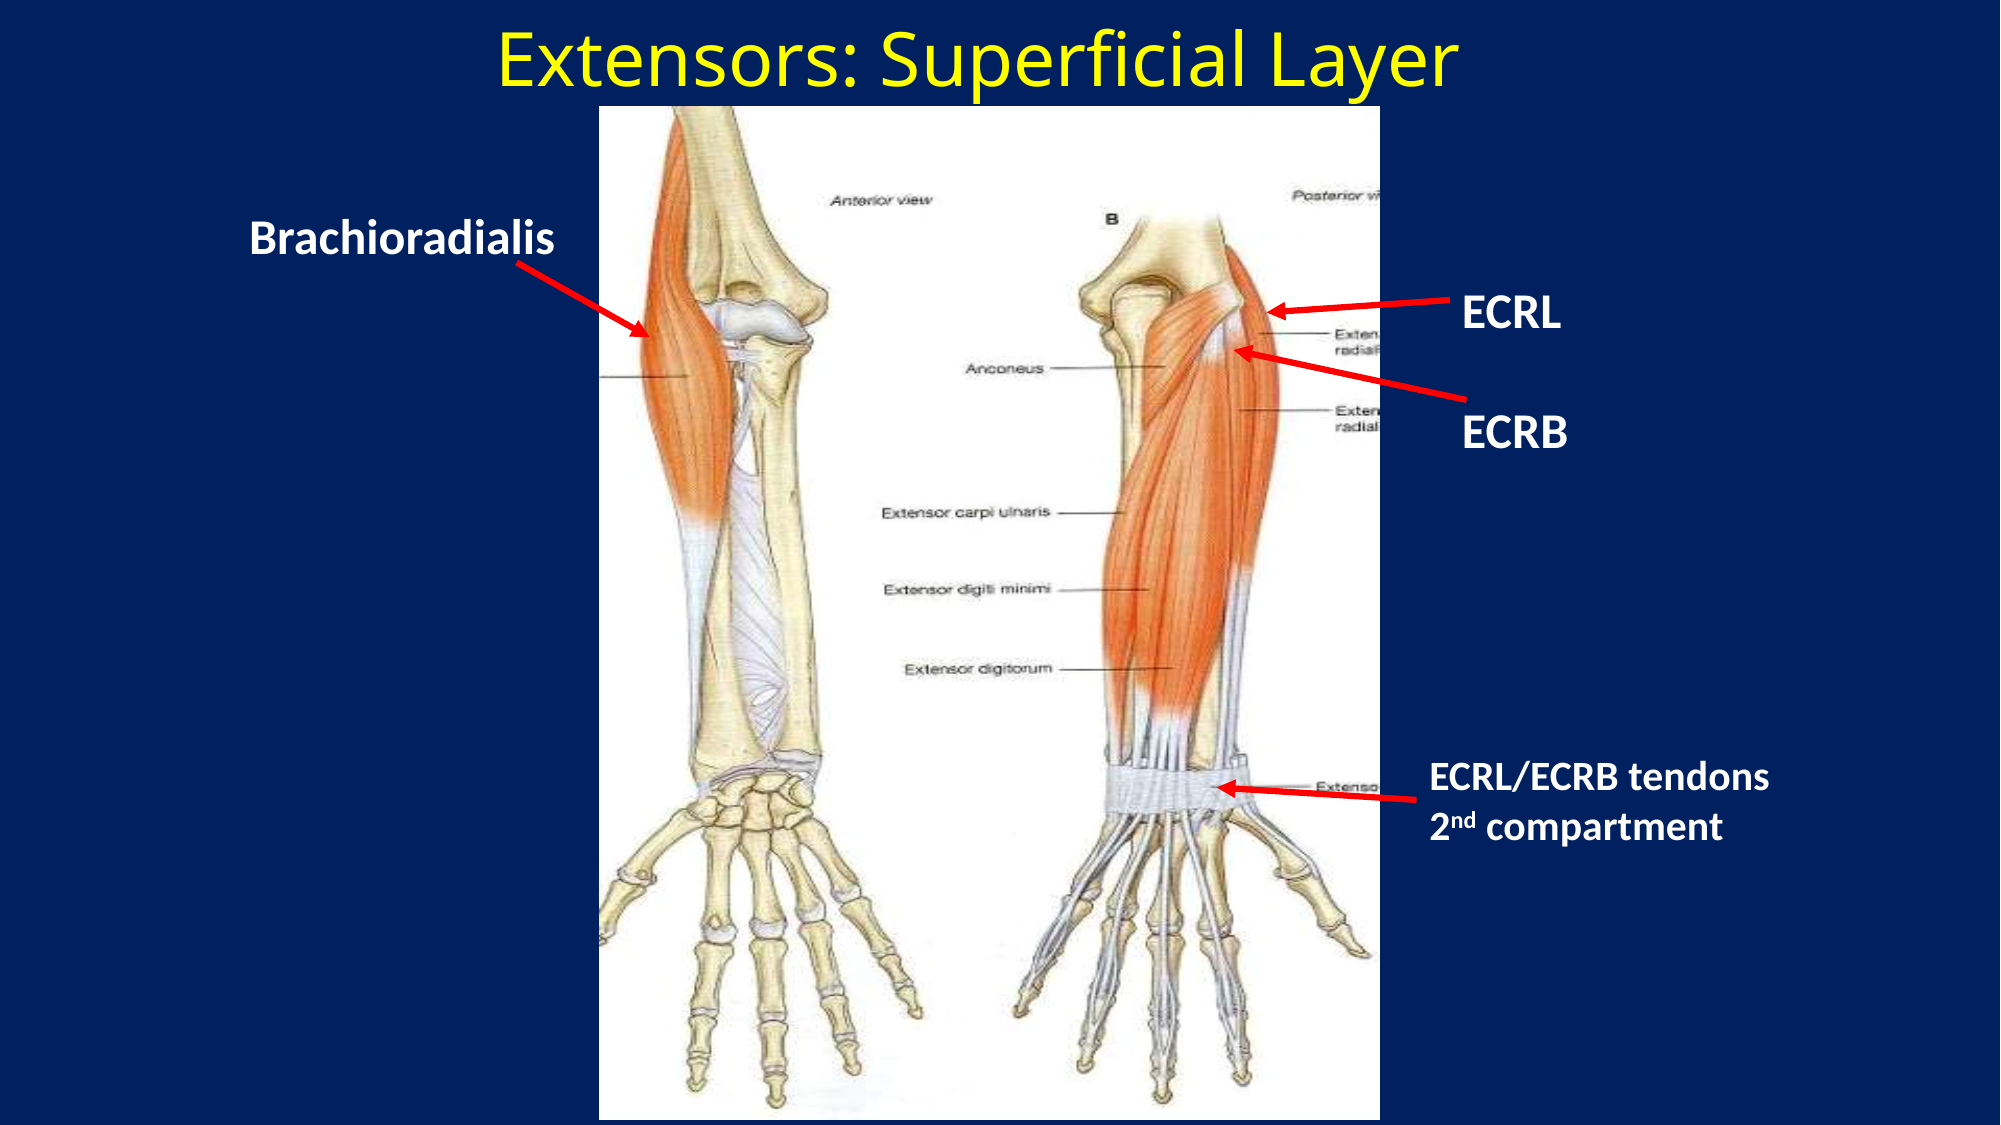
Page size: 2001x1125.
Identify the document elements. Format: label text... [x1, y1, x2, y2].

title Extensors: Superficial Layer [253, 0, 1704, 125]
text_box Brachioradialis [234, 197, 582, 272]
text_box ECRL/ECRB tendons 2nd compartment [1414, 741, 1786, 857]
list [599, 106, 1380, 1120]
text_box ECRL ECRB [1447, 271, 1588, 467]
